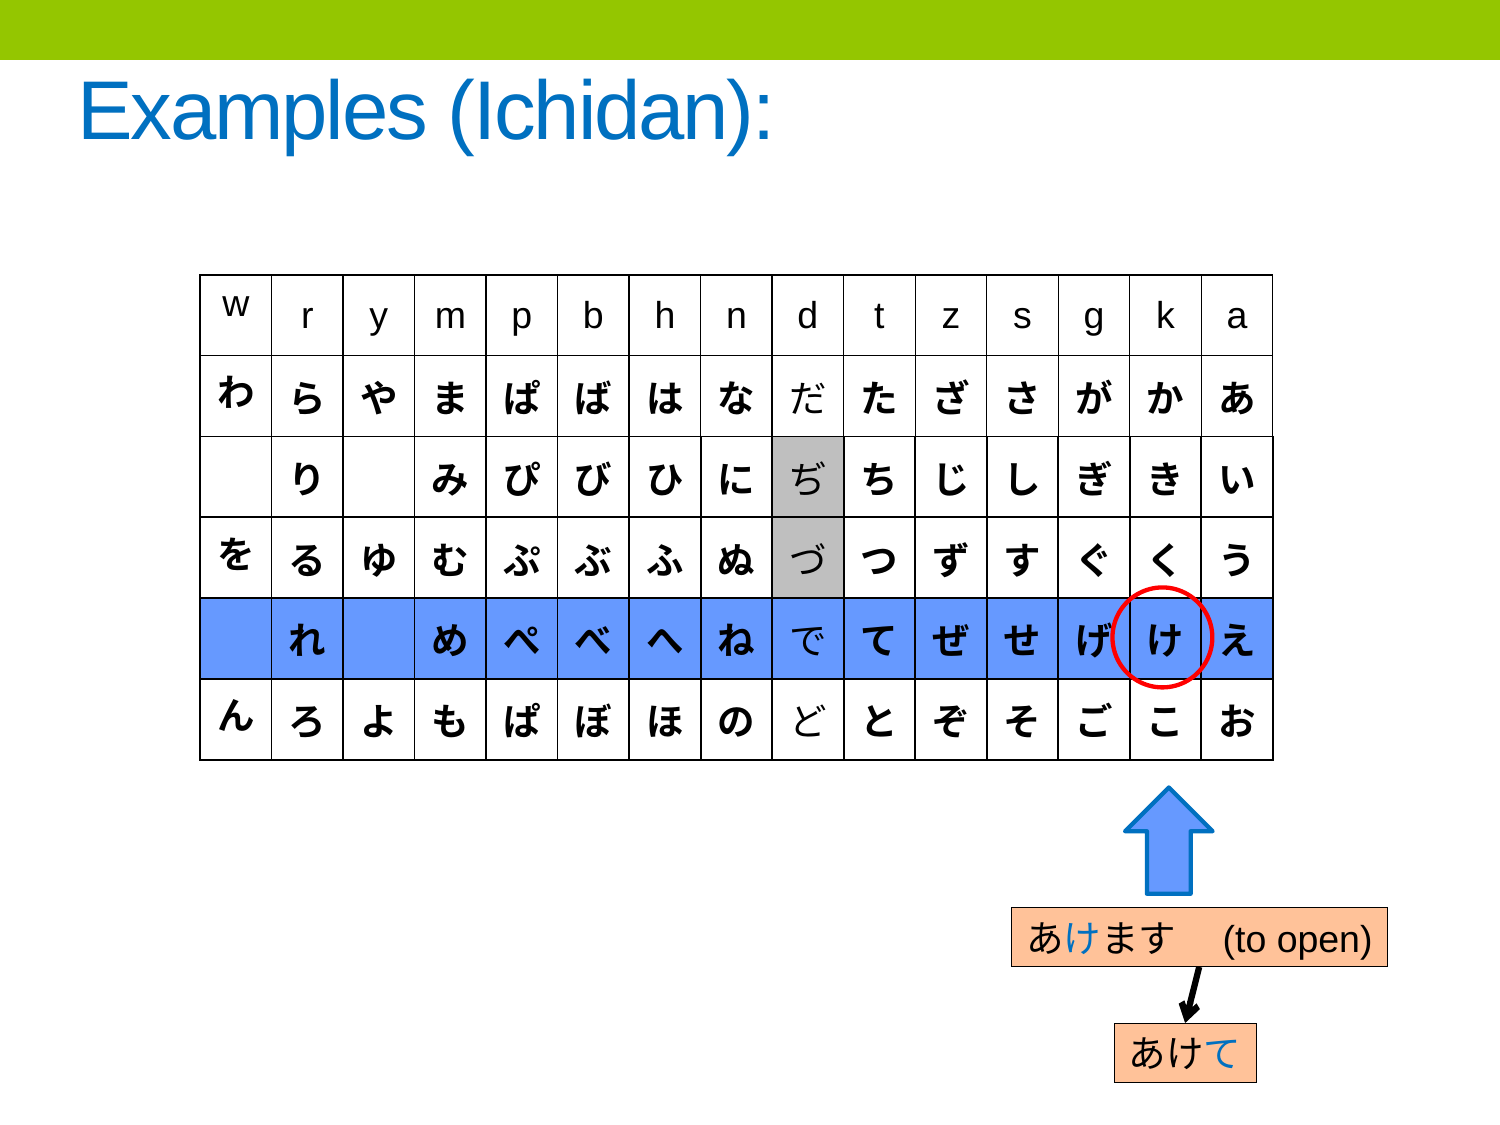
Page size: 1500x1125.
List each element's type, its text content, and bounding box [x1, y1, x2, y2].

table_cell さ [987, 356, 1058, 436]
table_cell ぎ [1059, 437, 1129, 516]
table_cell ぐ [1059, 518, 1129, 597]
table_cell づ [773, 518, 843, 597]
table_cell そ [988, 680, 1057, 759]
table_header s [987, 276, 1058, 355]
table_cell わ [201, 356, 271, 436]
table_cell ざ [916, 356, 986, 436]
table_header z [916, 276, 986, 355]
table_cell ぬ [702, 518, 771, 597]
table_header m [415, 276, 485, 355]
table_cell う [1202, 518, 1272, 597]
table_header w [201, 276, 271, 355]
table_header p [487, 276, 557, 355]
table_cell ぷ [487, 518, 557, 597]
table_cell い [1202, 437, 1272, 516]
table_cell ふ [630, 518, 700, 597]
table_cell を [201, 518, 271, 597]
table_cell よ [344, 680, 414, 759]
table_cell む [415, 518, 485, 597]
title Examples (Ichidan): [62, 24, 1413, 188]
table_cell え [1224, 633, 1252, 655]
table_cell ぺ [487, 599, 557, 678]
table_cell せ [988, 599, 1057, 678]
table_header r [272, 276, 342, 355]
table_cell る [272, 518, 342, 597]
table_cell ぱ [487, 680, 557, 759]
table_cell べ [558, 599, 628, 678]
text_box あけます (to open) [1011, 907, 1388, 967]
table_cell く [1131, 518, 1200, 597]
table_cell で [773, 599, 843, 678]
table_cell き [1131, 437, 1200, 516]
table_cell も [415, 680, 485, 759]
table_cell ち [845, 437, 914, 516]
table_cell ゆ [344, 518, 414, 597]
table_cell あ [1202, 356, 1272, 436]
table_cell ん [201, 680, 271, 759]
text_box [1123, 785, 1215, 896]
table_cell つ [845, 518, 914, 597]
table_cell た [844, 356, 915, 436]
table_cell び [558, 437, 628, 516]
table_cell ぼ [558, 680, 628, 759]
table_cell こ [1131, 680, 1200, 759]
table_cell は [630, 356, 700, 436]
table_cell か [1130, 356, 1201, 436]
table_cell ぱ [487, 356, 557, 436]
table_cell [344, 437, 414, 516]
table_cell ぜ [916, 599, 986, 678]
table_cell や [344, 356, 414, 436]
table_header g [1059, 276, 1129, 355]
table_cell ね [702, 599, 771, 678]
table_cell え [1230, 624, 1244, 629]
table_cell だ [773, 356, 843, 436]
table_cell ぢ [773, 437, 843, 516]
table_cell す [988, 518, 1057, 597]
table_cell り [272, 437, 342, 516]
table_header t [844, 276, 915, 355]
table_header k [1130, 276, 1201, 355]
table_header a [1202, 276, 1272, 355]
table_cell ぴ [487, 437, 557, 516]
table_cell げ [1059, 599, 1128, 678]
table_cell ほ [630, 680, 700, 759]
table_cell ご [1059, 680, 1129, 759]
table_cell へ [630, 599, 700, 678]
table_cell て [845, 599, 914, 678]
table_cell じ [916, 437, 986, 516]
table_cell ず [916, 518, 986, 597]
table_cell れ [272, 599, 342, 678]
table_cell ど [773, 680, 843, 759]
table_cell ま [415, 356, 485, 436]
table_cell が [1059, 356, 1129, 436]
table_cell お [1202, 680, 1272, 759]
table_cell と [845, 680, 914, 759]
table_cell に [702, 437, 771, 516]
table_cell [201, 599, 271, 678]
table_cell め [415, 599, 485, 678]
table_cell ぶ [558, 518, 628, 597]
table_cell ら [272, 356, 342, 436]
text_box あけて [1114, 1023, 1257, 1083]
text_box [1110, 585, 1215, 690]
table_header y [344, 276, 414, 355]
table_header h [630, 276, 700, 355]
table_cell ろ [272, 680, 342, 759]
table_header d [773, 276, 843, 355]
table_cell し [988, 437, 1057, 516]
table_header n [701, 276, 771, 355]
table_cell ひ [630, 437, 700, 516]
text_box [1184, 967, 1200, 1024]
table_cell み [415, 437, 485, 516]
table_cell ば [558, 356, 628, 436]
table_cell な [701, 356, 771, 436]
table_cell ぞ [916, 680, 986, 759]
table_cell [201, 437, 271, 516]
table_header b [558, 276, 628, 355]
table_cell の [702, 680, 771, 759]
table_cell [344, 599, 414, 678]
